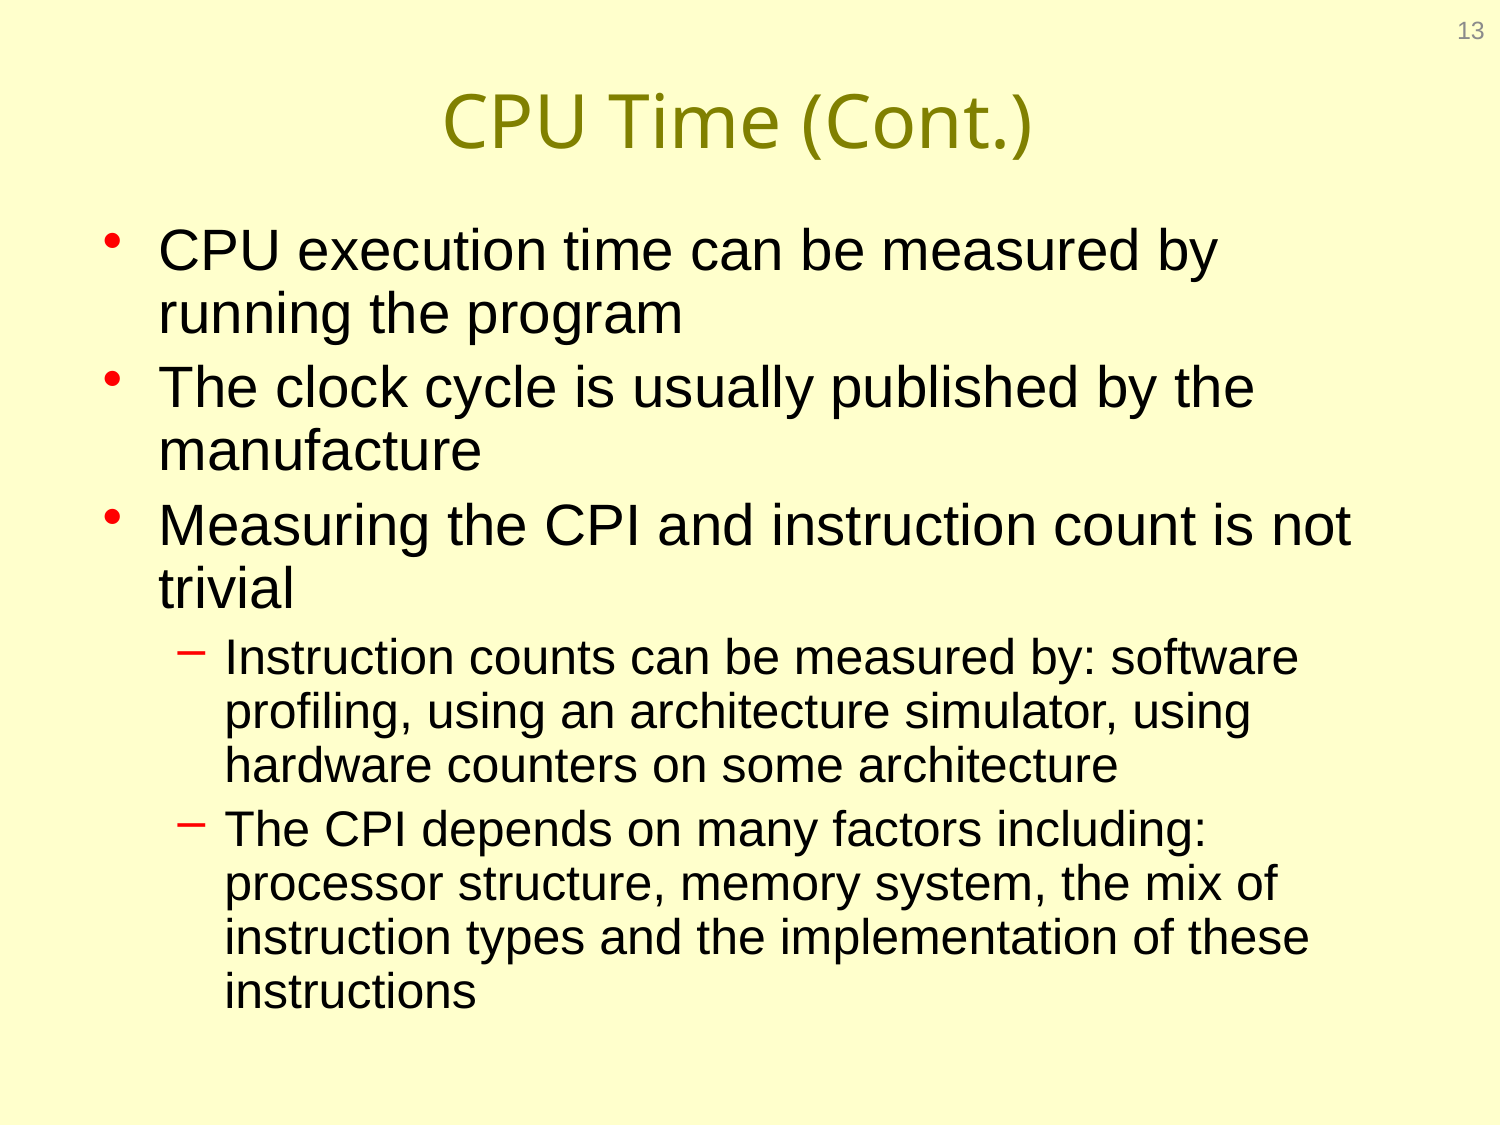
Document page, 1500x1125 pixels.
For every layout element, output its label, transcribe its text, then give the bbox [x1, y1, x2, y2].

slide_number 13 [1149, 0, 1500, 60]
list CPU execution time can be measured by running the program The clock cycle is usually published by the manufacture Measuring the CPI and instruction count is not trivial Instruction counts can be measured by: software profiling, using an architecture simulator, using hardware counters on some architecture The CPI depends on many factors including: processor structure, memory system, the mix of instruction types and the implementation of these instructions [87, 212, 1388, 1076]
title CPU Time (Cont.) [87, 24, 1388, 212]
